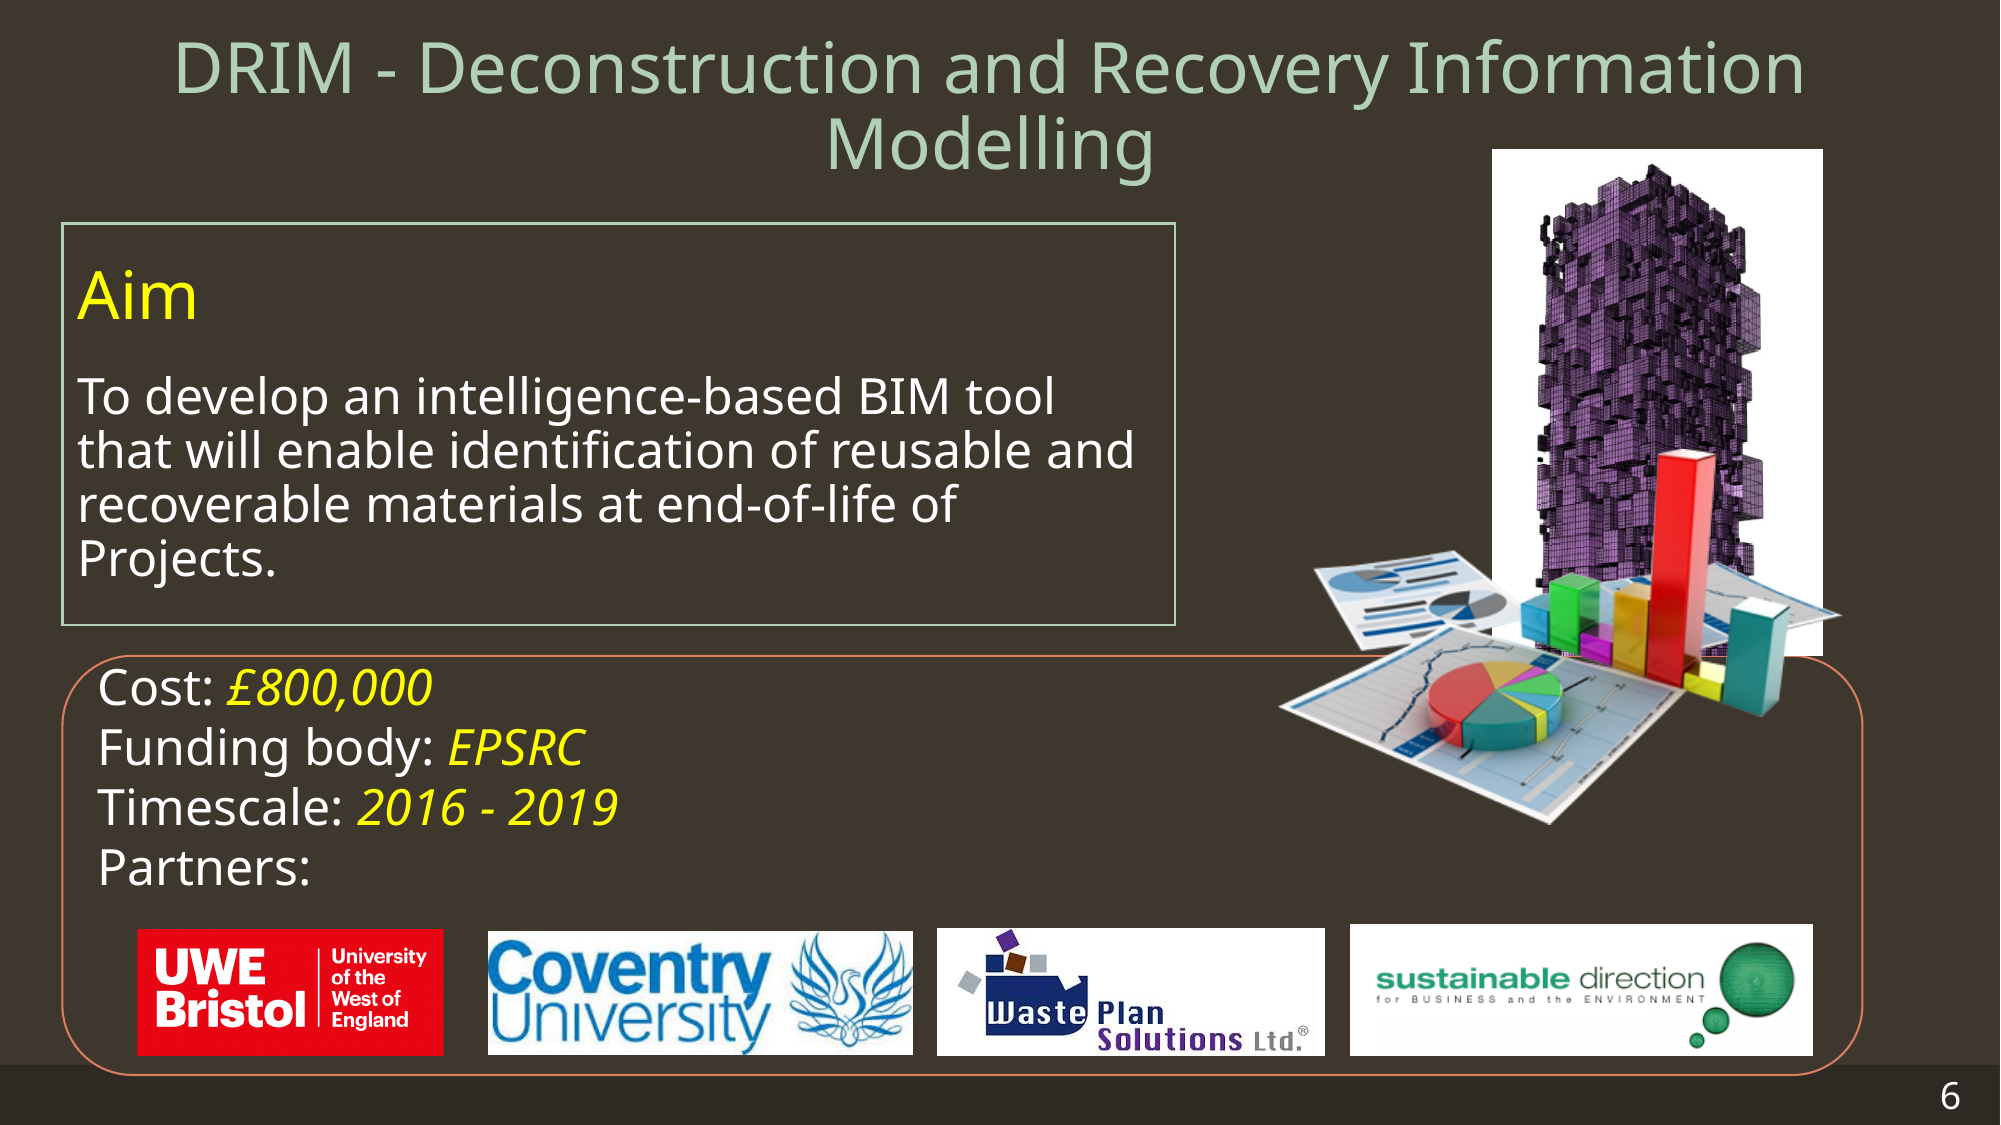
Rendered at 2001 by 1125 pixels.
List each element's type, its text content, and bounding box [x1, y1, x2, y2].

picture [487, 931, 913, 1055]
list Aim To develop an intelligence-based BIM tool that will enable identification of reusable and recoverable materials at end-of-life of Projects. [61, 222, 1176, 626]
picture [937, 928, 1325, 1056]
text_box 6 [1924, 1064, 1988, 1125]
text_box Cost: £800,000 Funding body: EPSRC Timescale: 2016 - 2019 Partners: [61, 654, 1864, 1077]
title DRIM - Deconstruction and Recovery Information Modelling [128, 9, 1854, 193]
picture [1277, 149, 1844, 825]
picture [1349, 924, 1813, 1056]
picture [137, 929, 444, 1056]
